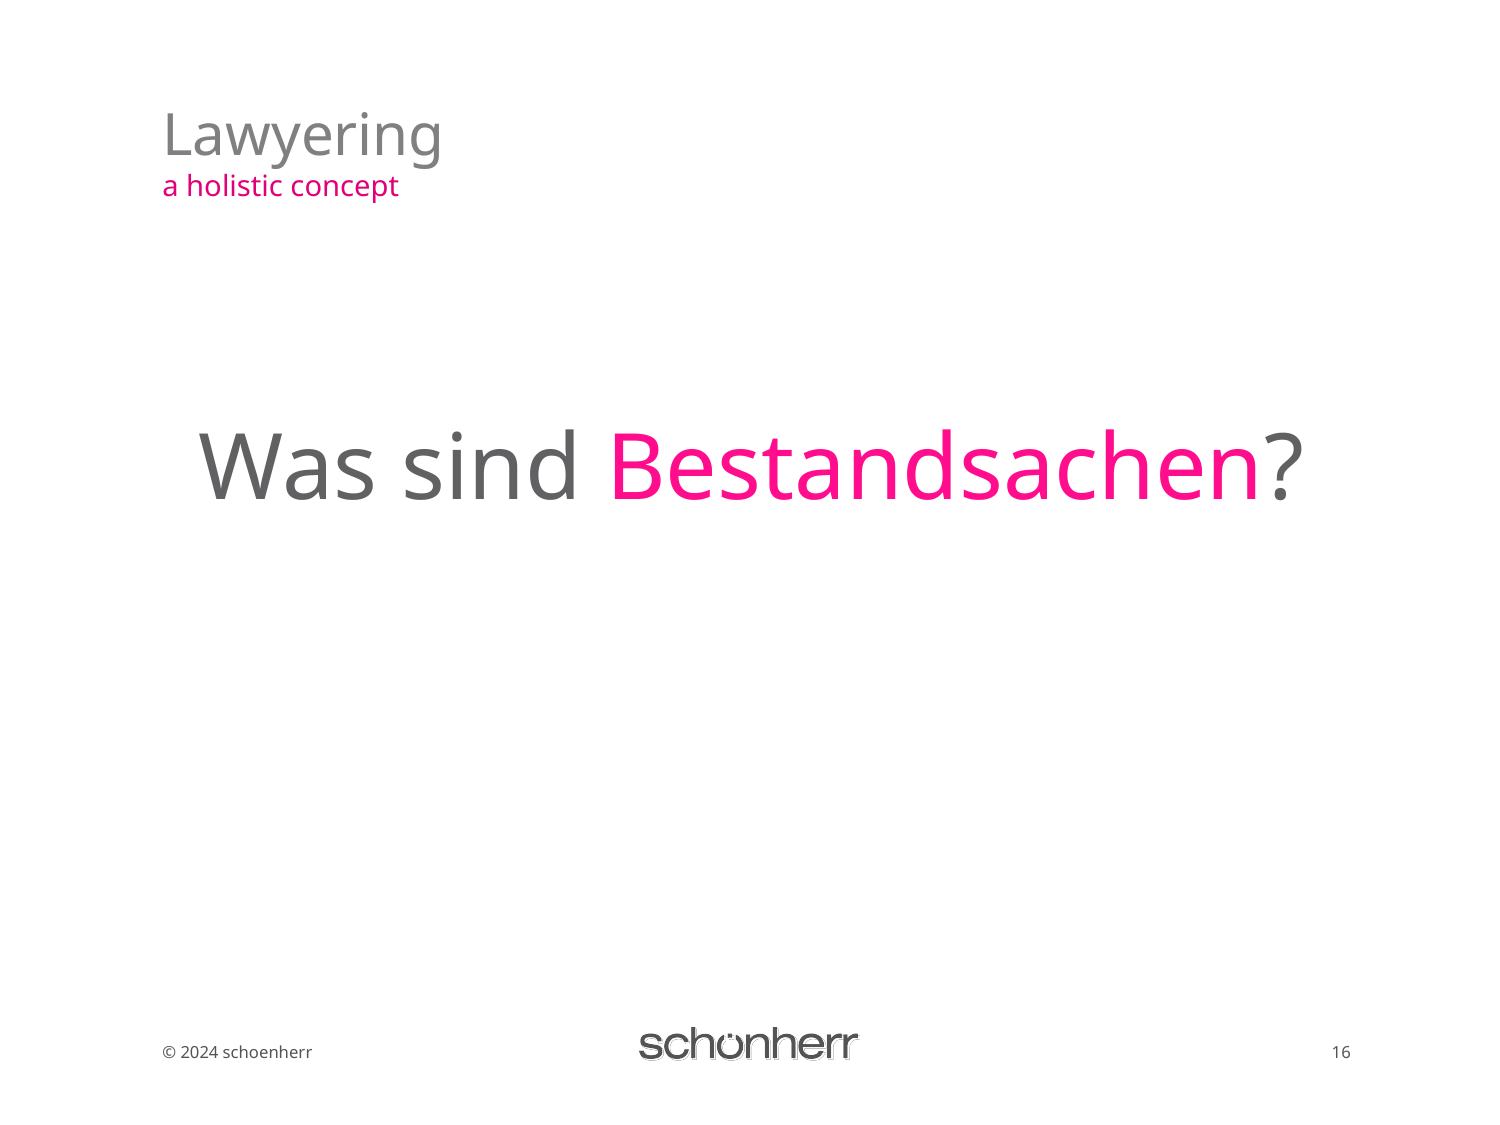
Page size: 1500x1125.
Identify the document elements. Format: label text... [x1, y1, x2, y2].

picture [639, 1027, 859, 1059]
list Was sind Bestandsachen? [147, 290, 1356, 1083]
text_box Lawyering a holistic concept [147, 89, 1365, 173]
text_box © 2024 schoenherr [147, 1034, 479, 1070]
